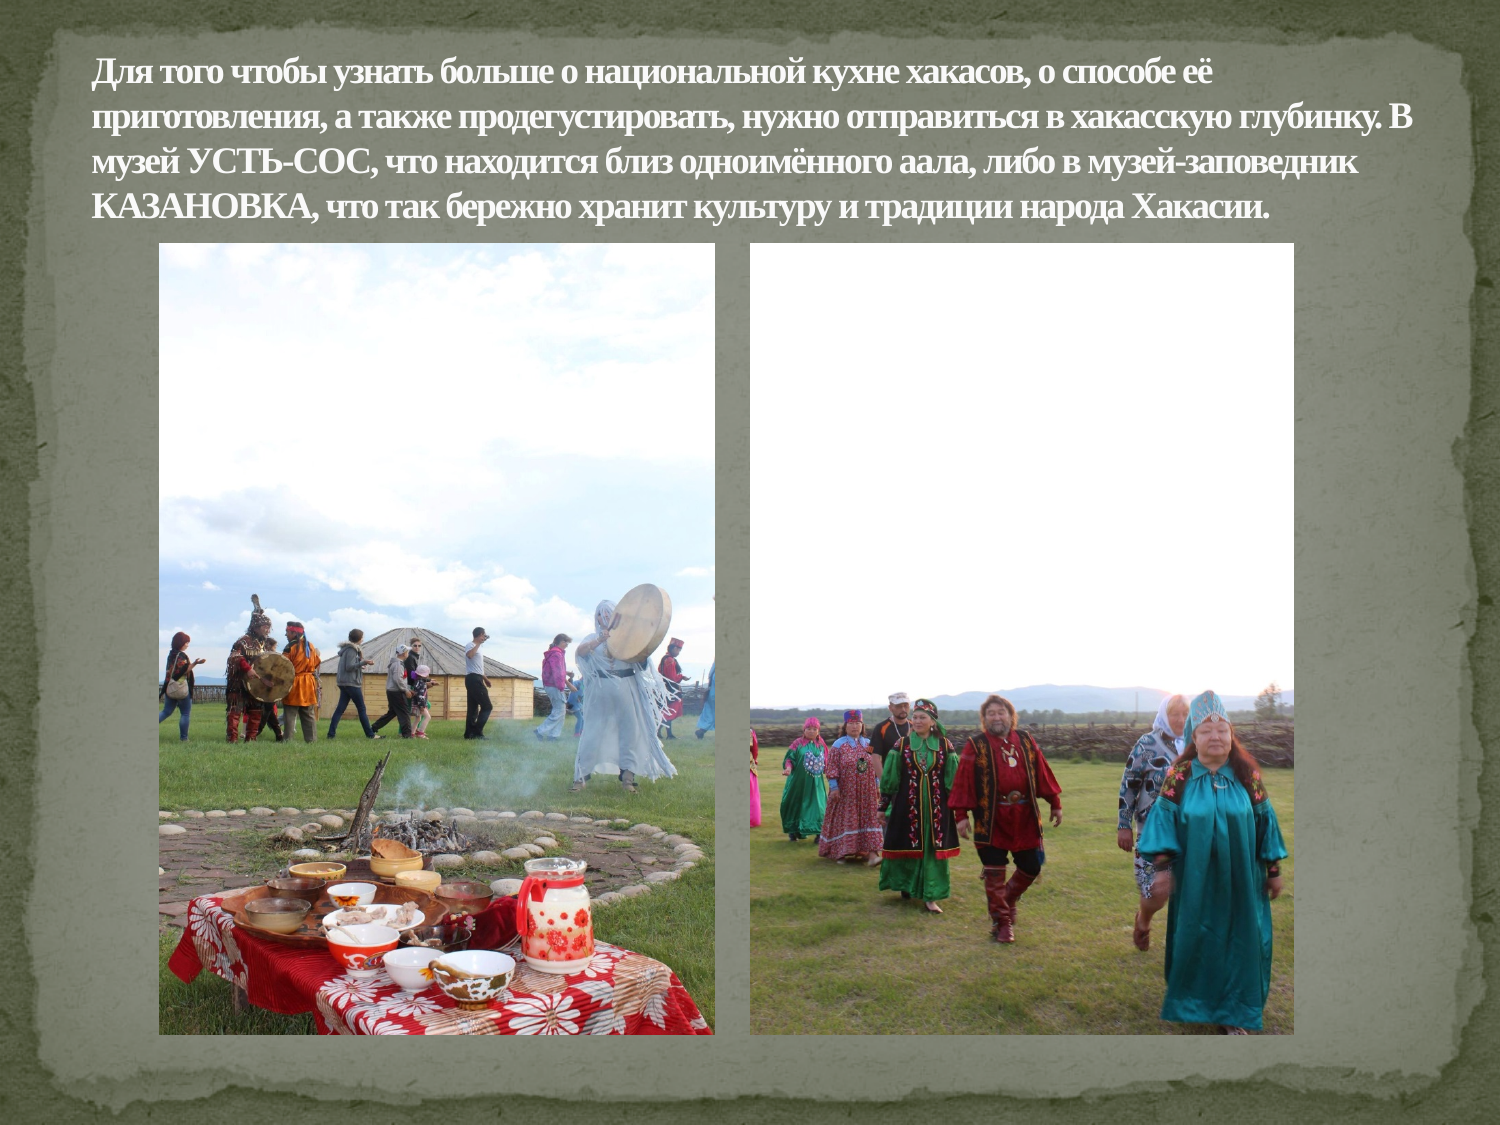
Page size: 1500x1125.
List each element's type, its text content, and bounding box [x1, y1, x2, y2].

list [752, 246, 1293, 1033]
title Для того чтобы узнать больше о национальной кухне хакасов, о способе её приготовления, а также продегустировать, нужно отправиться в хакасскую глубинку. В музей УСТЬ-СОС, что находится близ одноимённого аала, либо в музей-заповедник КАЗАНОВКА, что так бережно хранит культуру и традиции народа Хакасии. [76, 78, 1427, 279]
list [162, 246, 713, 1033]
